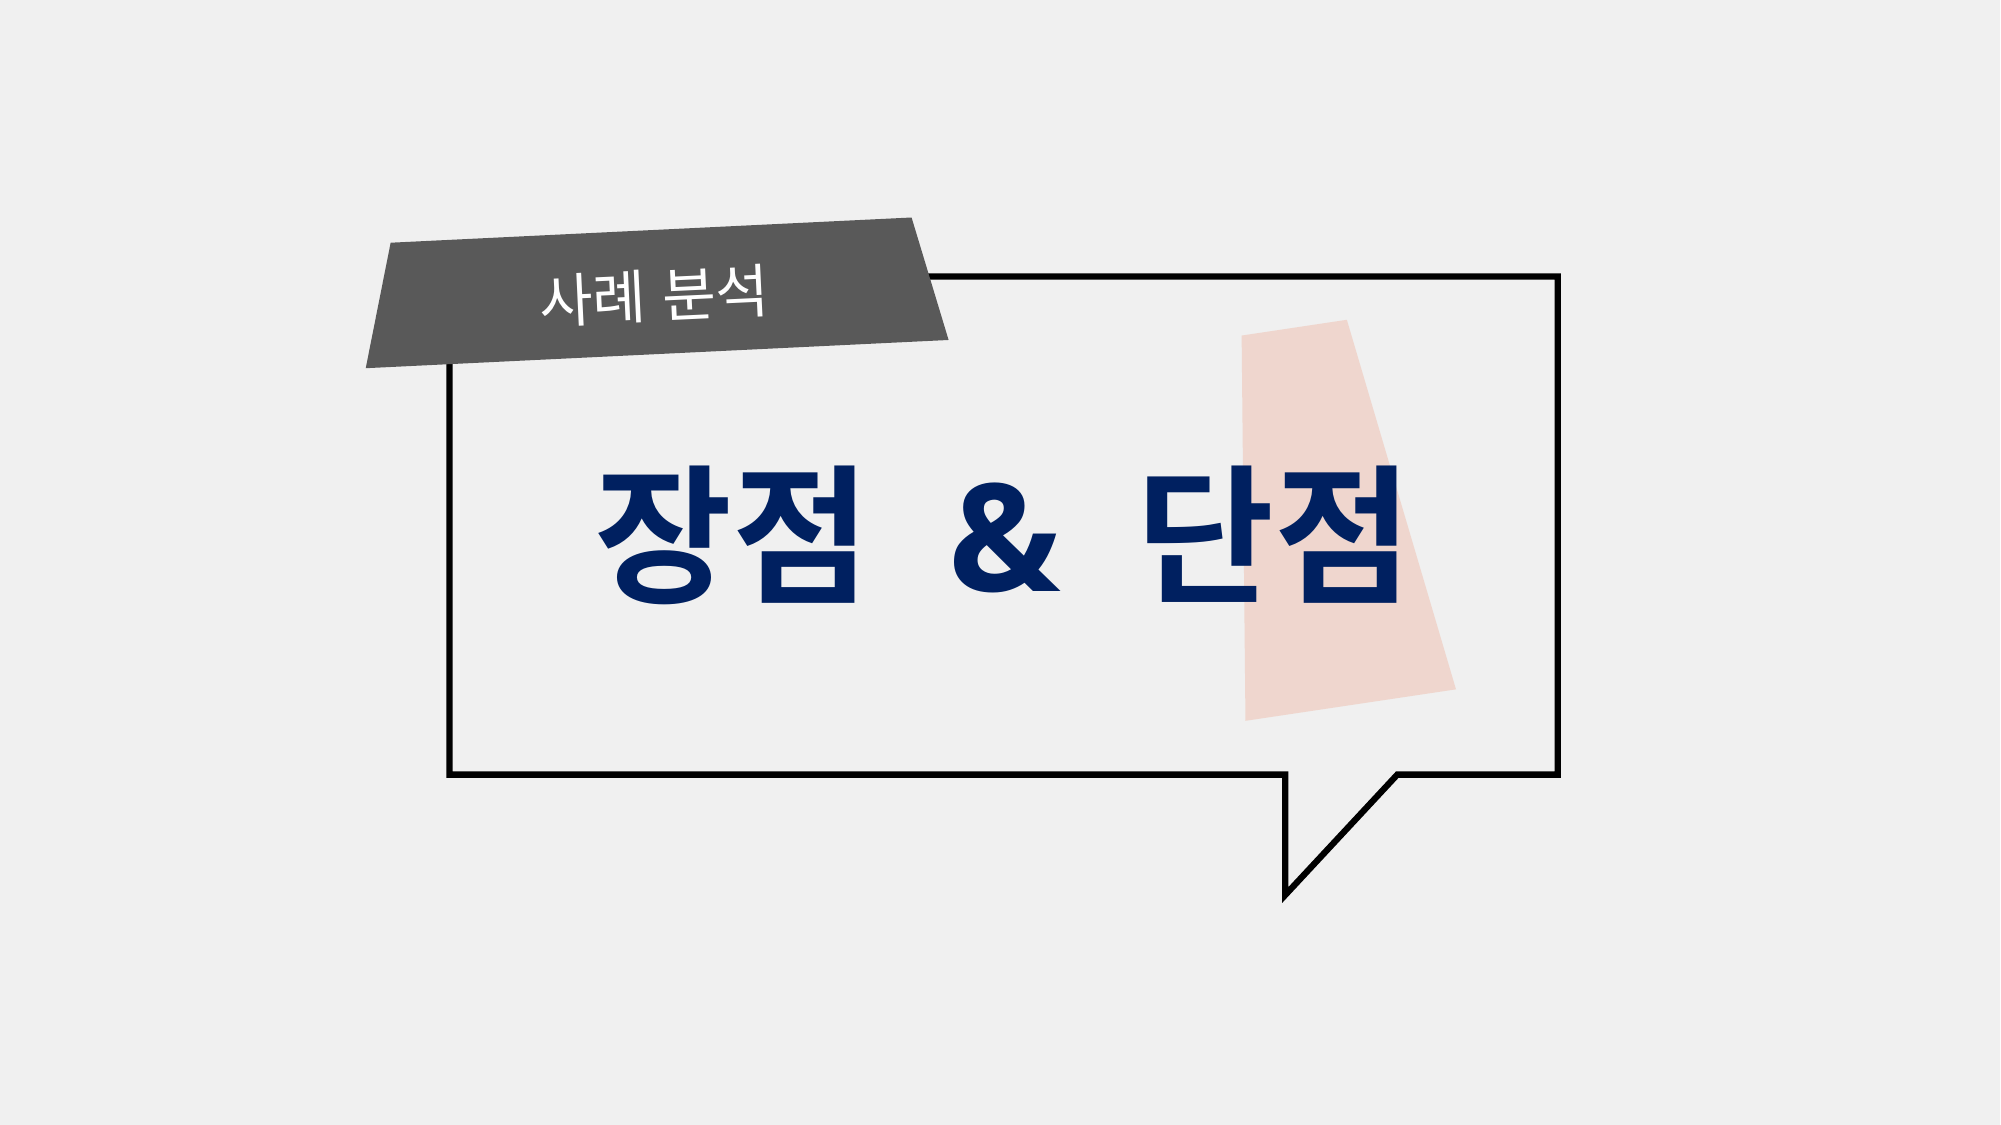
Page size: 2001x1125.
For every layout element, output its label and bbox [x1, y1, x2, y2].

text_box [362, 229, 1558, 895]
